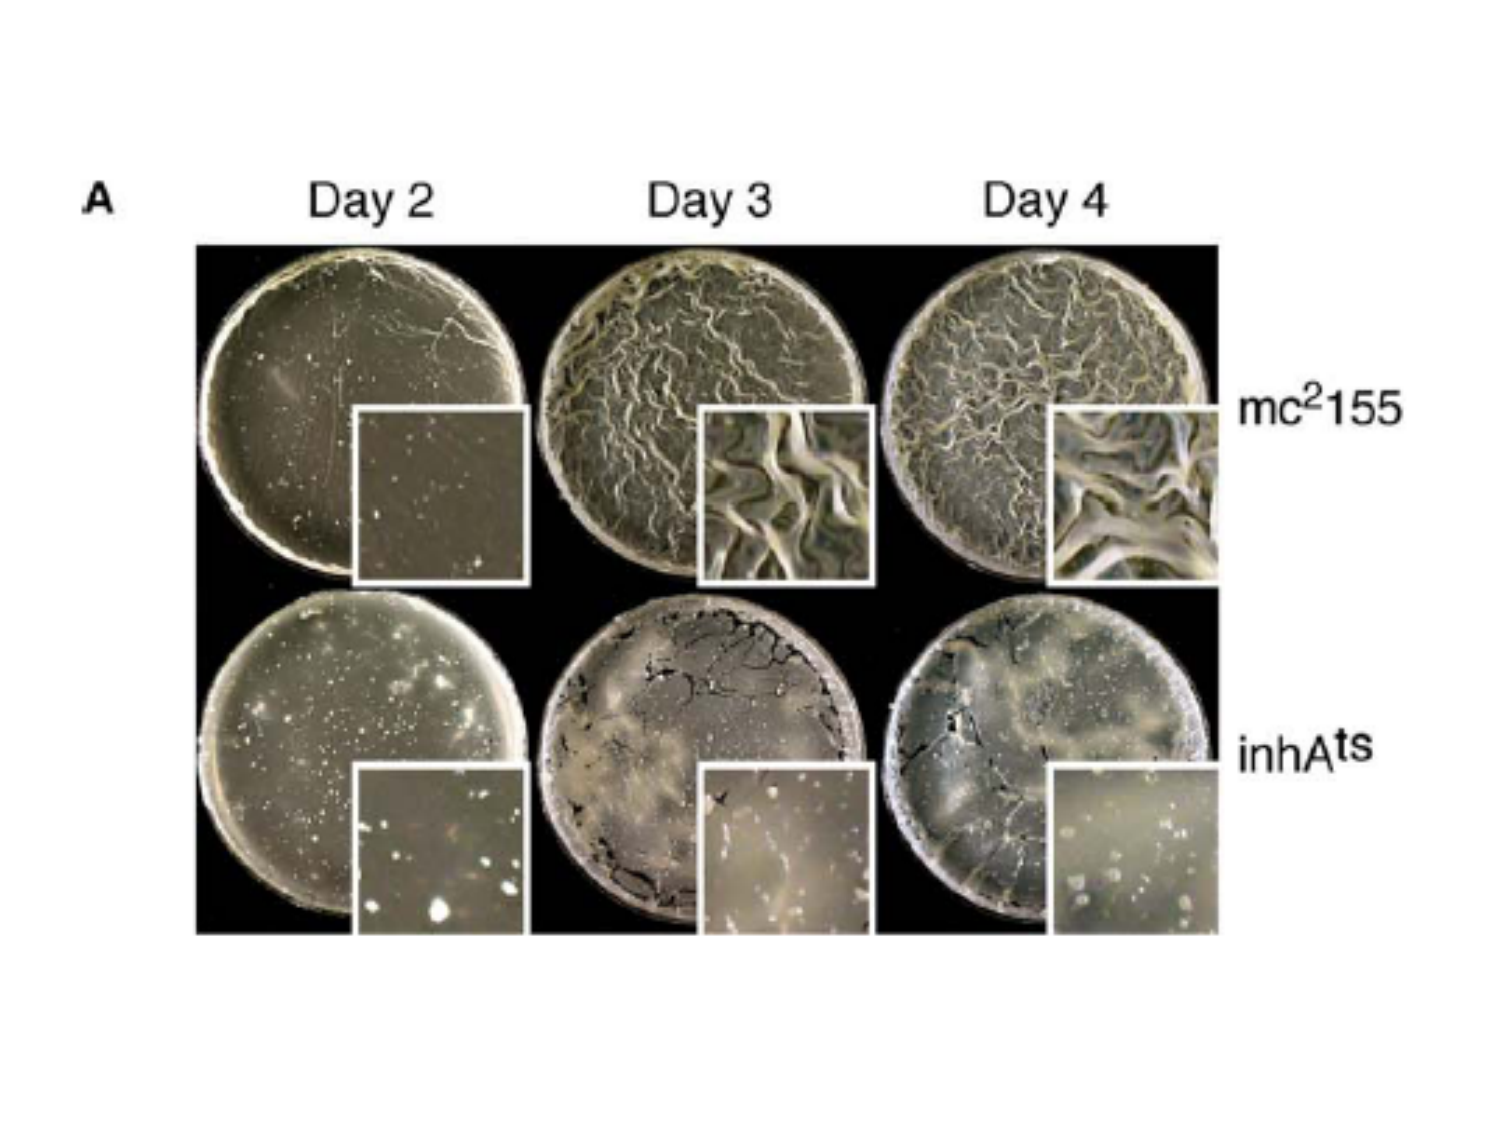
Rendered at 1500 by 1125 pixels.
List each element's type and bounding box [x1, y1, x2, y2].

picture [24, 137, 1455, 976]
